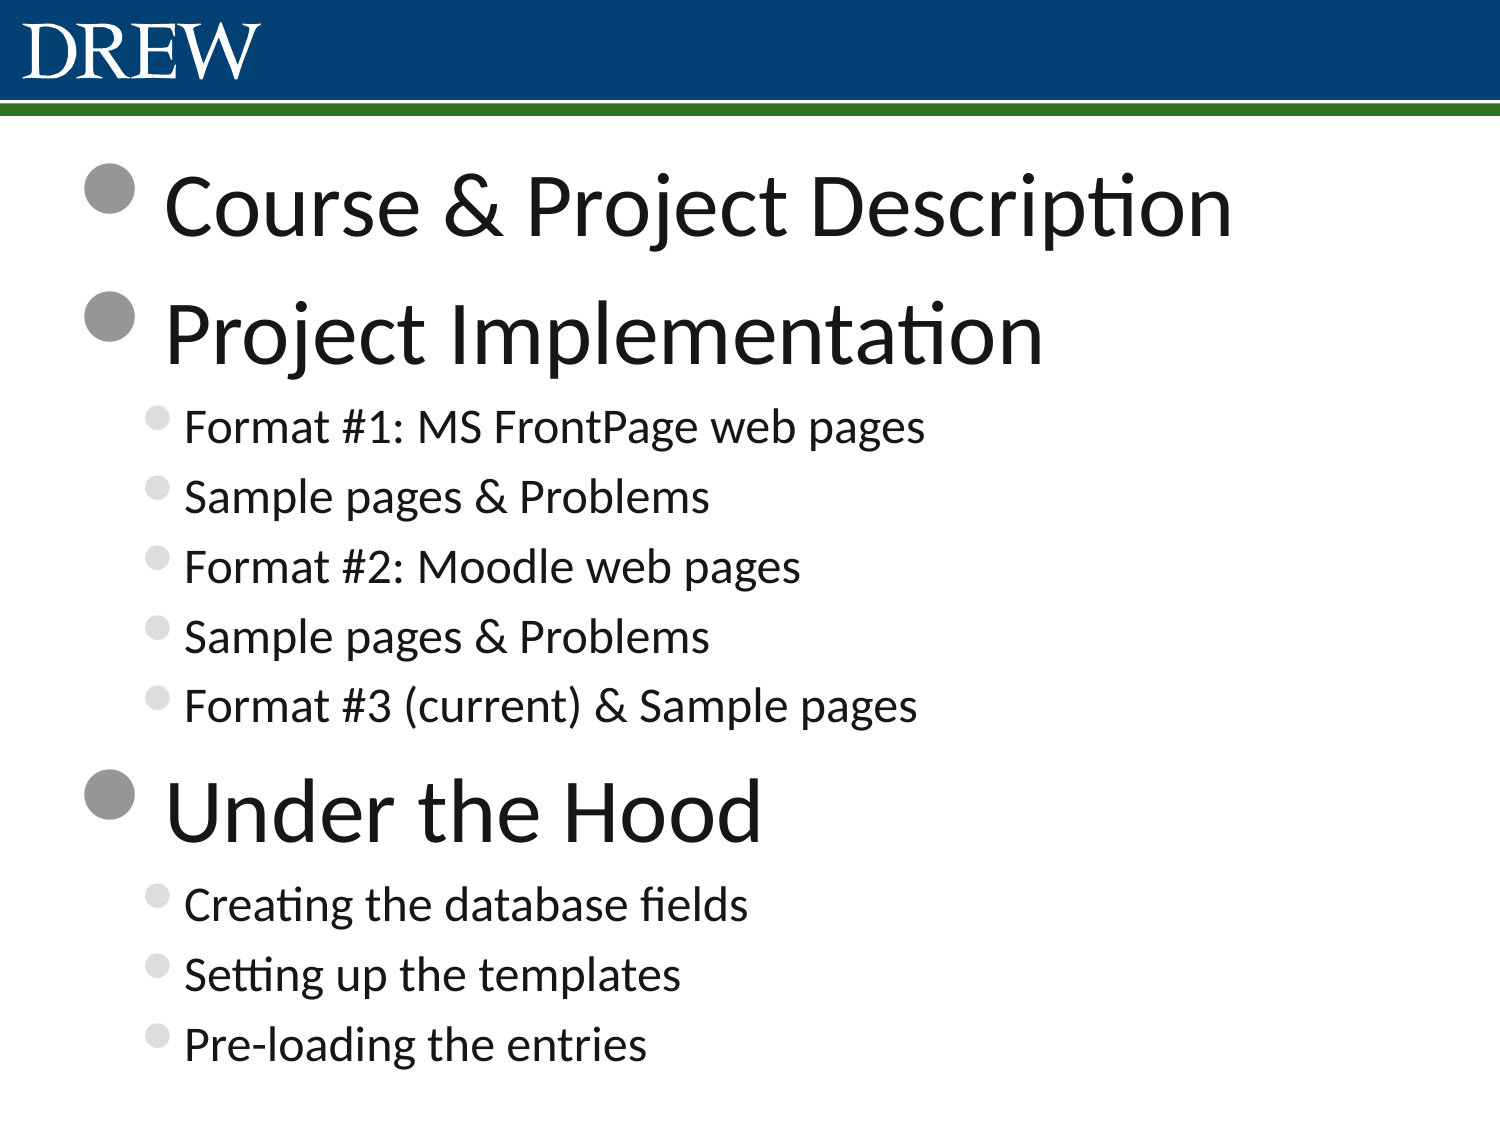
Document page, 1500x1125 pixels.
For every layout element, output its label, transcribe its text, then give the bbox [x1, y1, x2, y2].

list Course & Project Description Project Implementation Format #1: MS FrontPage web pages Sample pages & Problems Format #2: Moodle web pages Sample pages & Problems Format #3 (current) & Sample pages Under the Hood Creating the database fields Setting up the templates Pre-loading the entries [62, 137, 1413, 1113]
